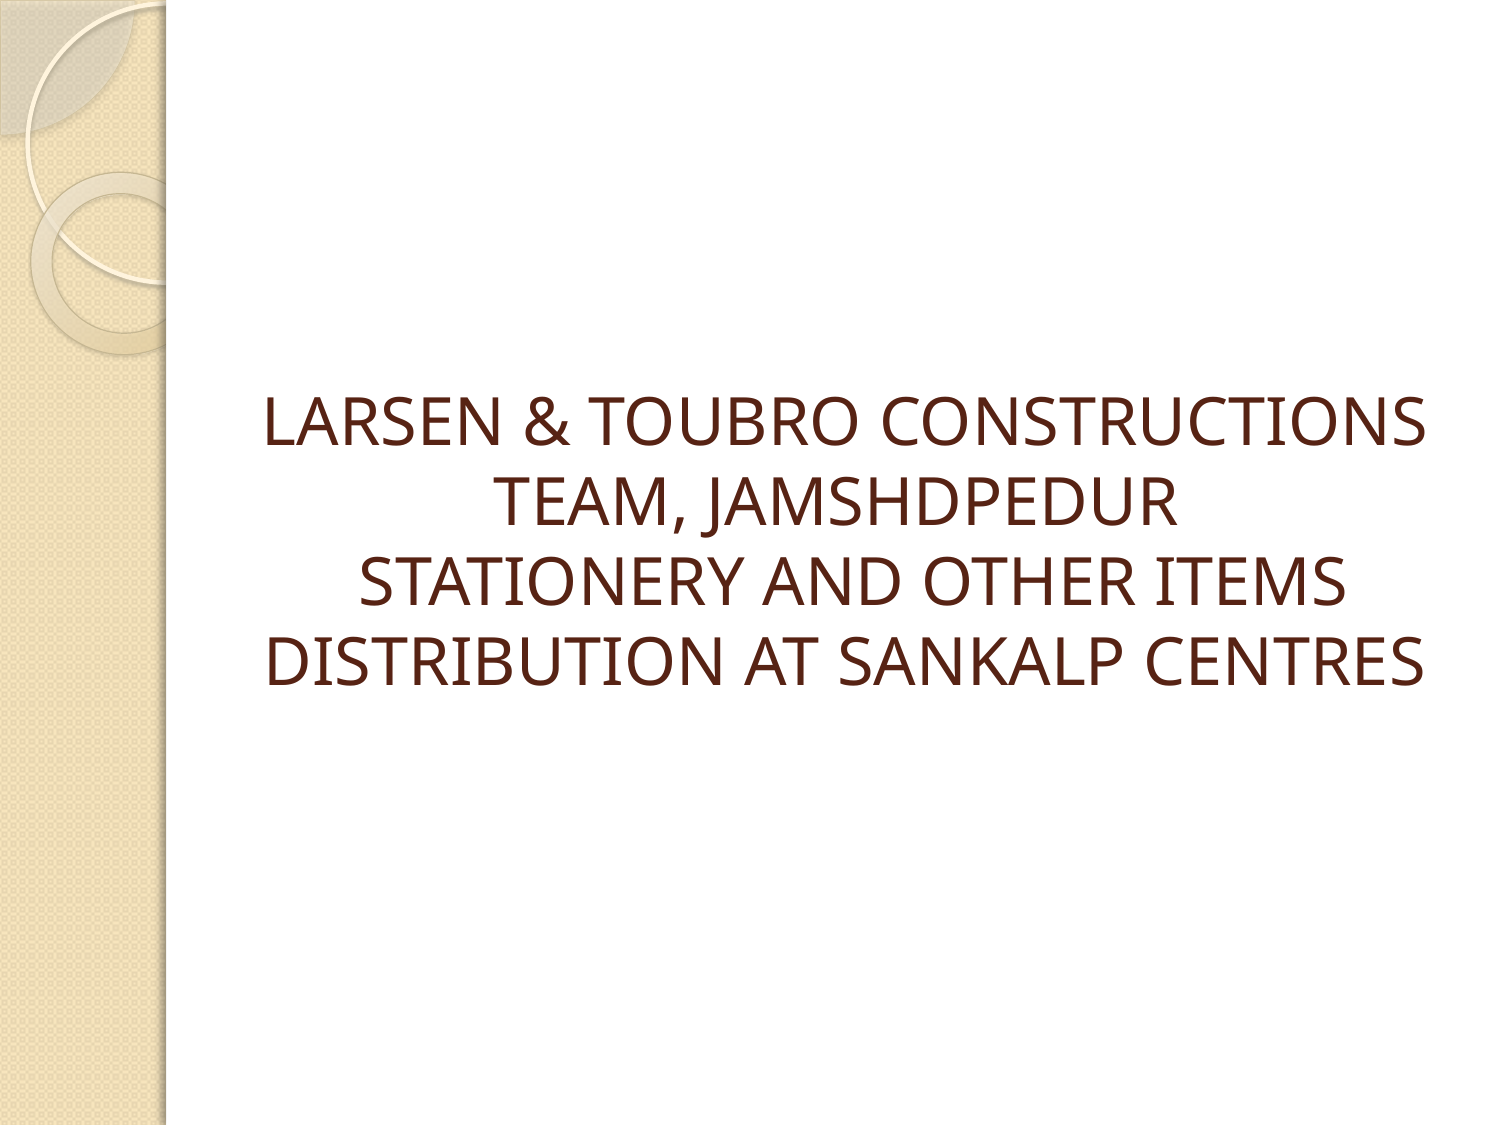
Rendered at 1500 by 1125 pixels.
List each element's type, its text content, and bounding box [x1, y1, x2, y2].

title LARSEN & TOUBRO CONSTRUCTIONS TEAM, JAMSHDPEDUR STATIONERY AND OTHER ITEMS DISTRIBUTION AT SANKALP CENTRES [230, 326, 1461, 752]
